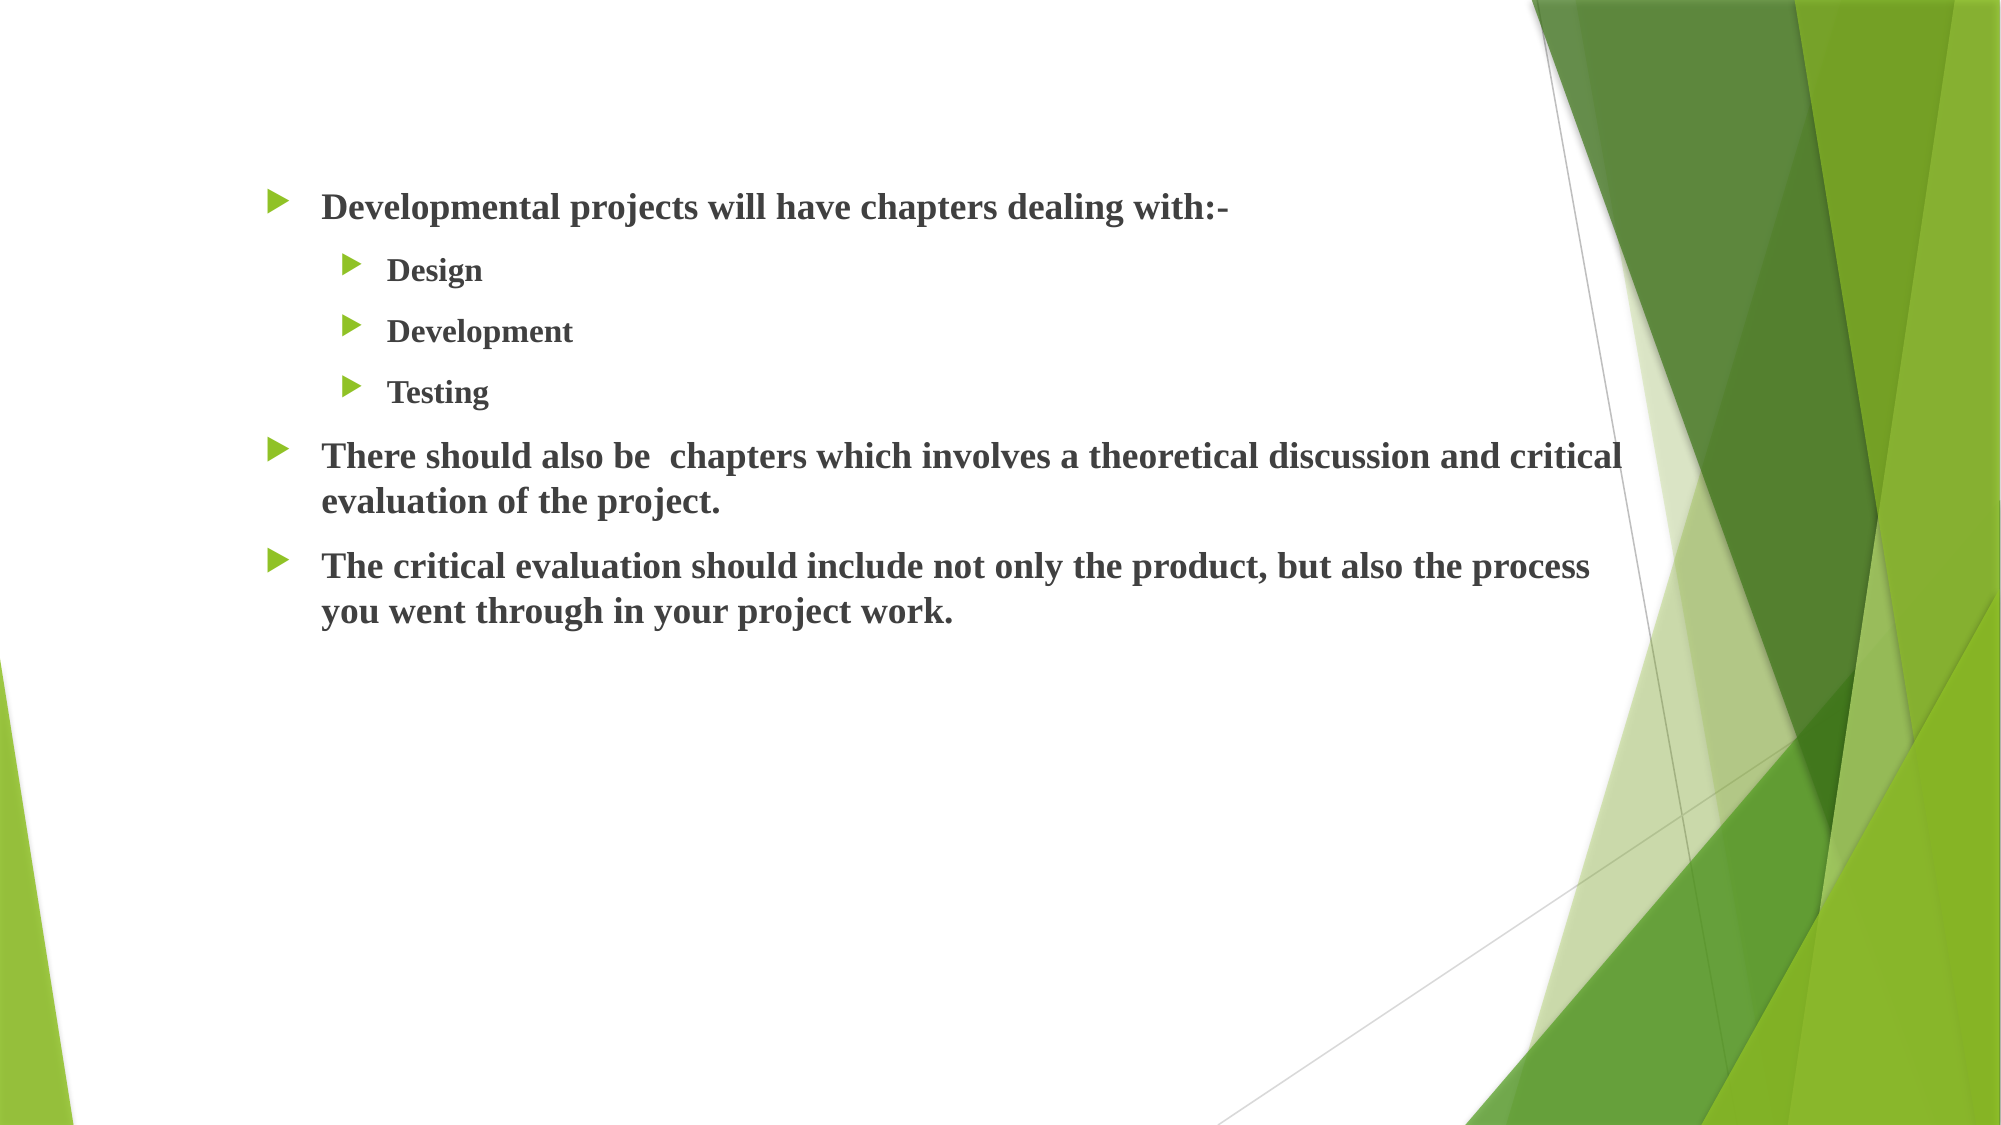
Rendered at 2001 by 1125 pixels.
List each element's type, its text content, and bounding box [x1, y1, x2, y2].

list Developmental projects will have chapters dealing with:- Design Development Testing There should also be chapters which involves a theoretical discussion and critical evaluation of the project. The critical evaluation should include not only the product, but also the process you went through in your project work. [249, 174, 1663, 1063]
